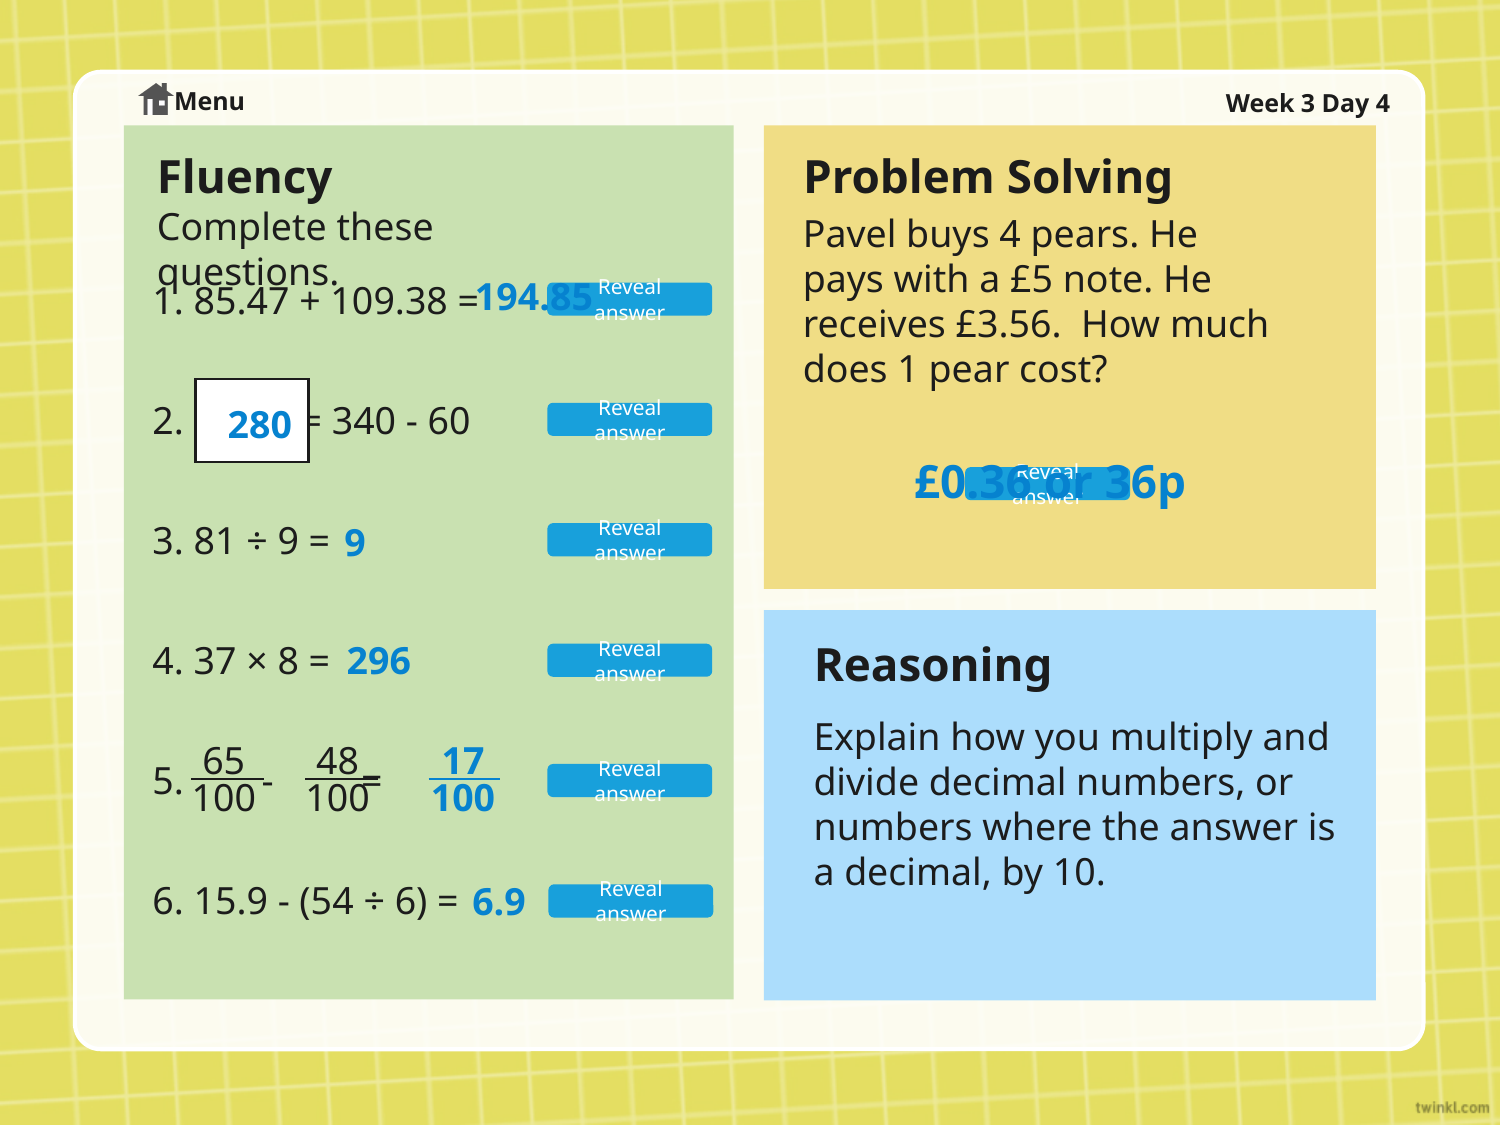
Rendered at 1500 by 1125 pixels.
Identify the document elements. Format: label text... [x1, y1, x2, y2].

text_box Menu [159, 78, 261, 123]
text_box Explain how you multiply and divide decimal numbers, or numbers where the answer is a decimal, by 10. [888, 705, 1368, 900]
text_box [405, 729, 511, 828]
text_box [763, 609, 1377, 1001]
text_box Problem Solving [788, 140, 1345, 211]
text_box 194.85 [440, 265, 608, 326]
text_box [194, 378, 310, 463]
text_box 280 [212, 393, 308, 454]
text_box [167, 729, 271, 828]
text_box Reasoning [888, 628, 1355, 699]
text_box 6.9 [447, 870, 541, 931]
text_box £0.36 or 36p [899, 445, 1202, 516]
text_box 9 [329, 511, 381, 571]
text_box 1. 85.47 + 109.38 = 2. = 340 - 60 3. 81 ÷ 9 = 4. 37 × 8 = 5. - = 6. 15.9 - (54 ÷ 6) = [137, 270, 888, 930]
picture [0, 0, 1500, 1125]
text_box [763, 124, 1377, 590]
text_box [126, 81, 257, 120]
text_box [281, 729, 385, 828]
text_box Week 3 Day 4 [1210, 80, 1405, 125]
text_box Fluency Complete these questions. [142, 140, 626, 270]
text_box Pavel buys 4 pears. He pays with a £5 note. He receives £3.56. How much does 1 pear cost? [788, 211, 1302, 398]
text_box [123, 124, 735, 1000]
text_box 296 [322, 629, 426, 690]
